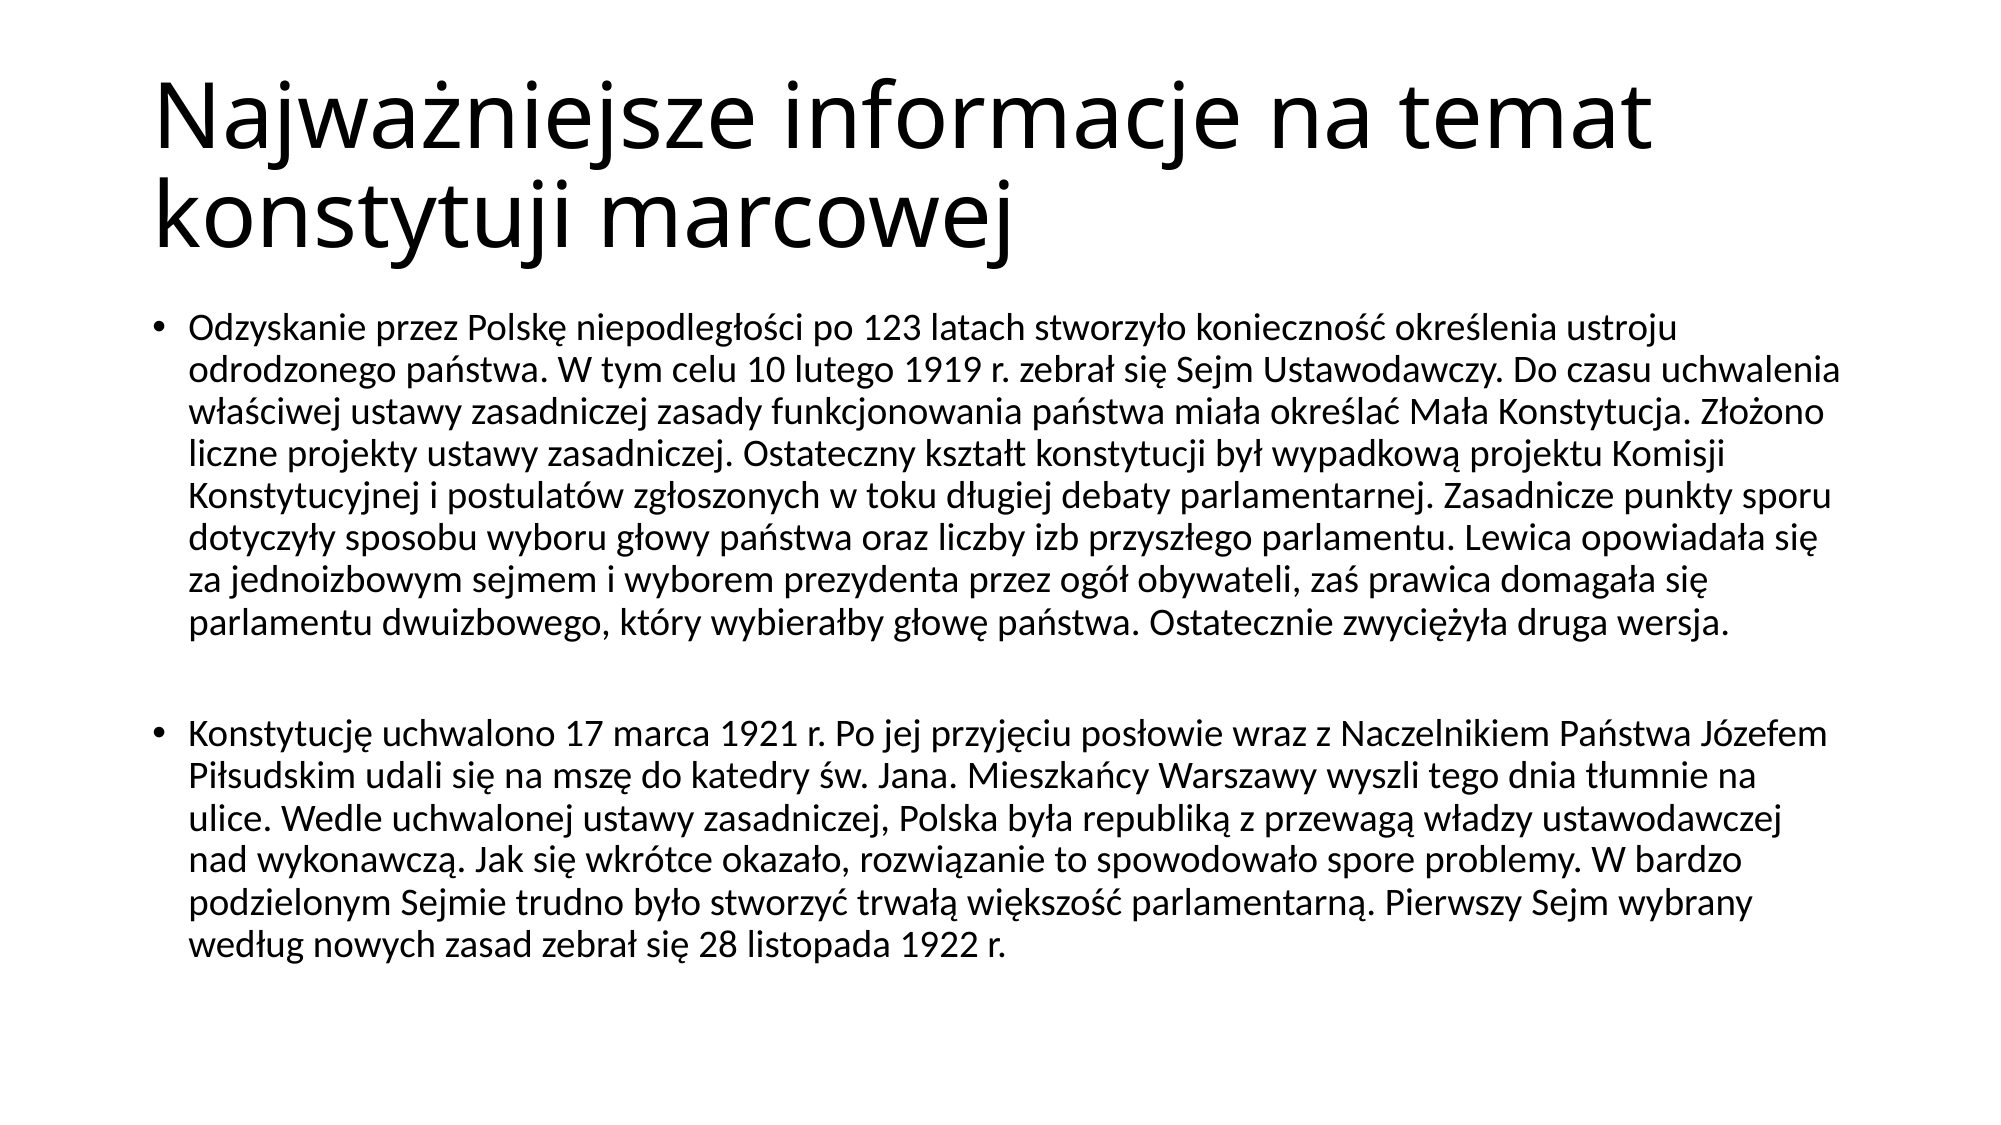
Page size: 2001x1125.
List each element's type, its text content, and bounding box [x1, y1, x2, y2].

title Najważniejsze informacje na temat konstytuji marcowej [137, 59, 1863, 278]
list Odzyskanie przez Polskę niepodległości po 123 latach stworzyło konieczność określenia ustroju odrodzonego państwa. W tym celu 10 lutego 1919 r. zebrał się Sejm Ustawodawczy. Do czasu uchwalenia właściwej ustawy zasadniczej zasady funkcjonowania państwa miała określać Mała Konstytucja. Złożono liczne projekty ustawy zasadniczej. Ostateczny kształt konstytucji był wypadkową projektu Komisji Konstytucyjnej i postulatów zgłoszonych w toku długiej debaty parlamentarnej. Zasadnicze punkty sporu dotyczyły sposobu wyboru głowy państwa oraz liczby izb przyszłego parlamentu. Lewica opowiadała się za jednoizbowym sejmem i wyborem prezydenta przez ogół obywateli, zaś prawica domagała się parlamentu dwuizbowego, który wybierałby głowę państwa. Ostatecznie zwyciężyła druga wersja. Konstytucję uchwalono 17 marca 1921 r. Po jej przyjęciu posłowie wraz z Naczelnikiem Państwa Józefem Piłsudskim udali się na mszę do katedry św. Jana. Mieszkańcy Warszawy wyszli tego dnia tłumnie na ulice. Wedle uchwalonej ustawy zasadniczej, Polska była republiką z przewagą władzy ustawodawczej nad wykonawczą. Jak się wkrótce okazało, rozwiązanie to spowodowało spore problemy. W bardzo podzielonym Sejmie trudno było stworzyć trwałą większość parlamentarną. Pierwszy Sejm wybrany według nowych zasad zebrał się 28 listopada 1922 r. [137, 299, 1863, 1014]
